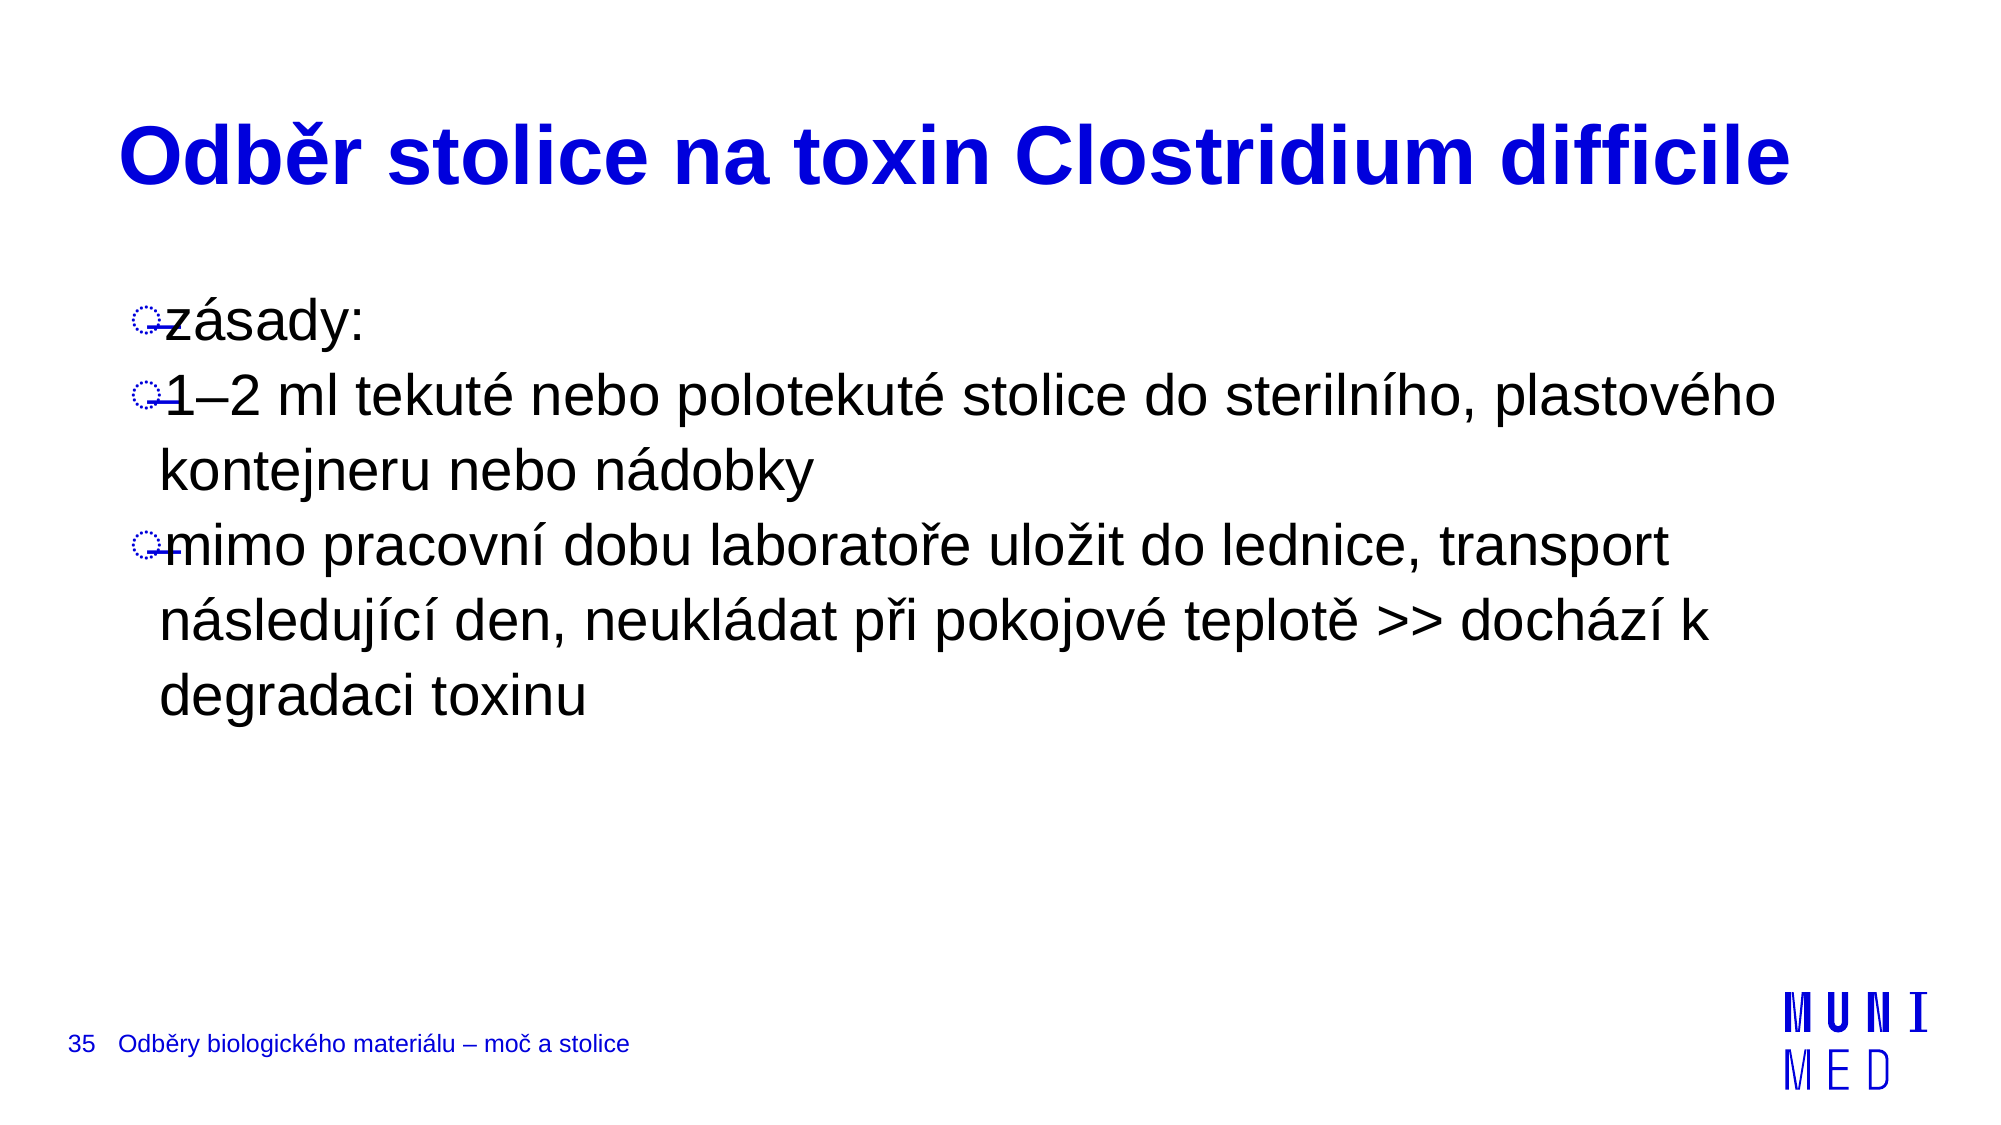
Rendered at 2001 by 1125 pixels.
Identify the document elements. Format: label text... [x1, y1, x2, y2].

footer Odběry biologického materiálu – moč a stolice [118, 1021, 1418, 1063]
slide_number 35 [67, 1021, 110, 1063]
title Odběr stolice na toxin Clostridium difficile [118, 118, 1883, 193]
list zásady: 1–2 ml tekuté nebo polotekuté stolice do sterilního, plastového kontejneru nebo nádobky mimo pracovní dobu laboratoře uložit do lednice, transport následující den, neukládat při pokojové teplotě >> dochází k degradaci toxinu [118, 277, 1883, 957]
